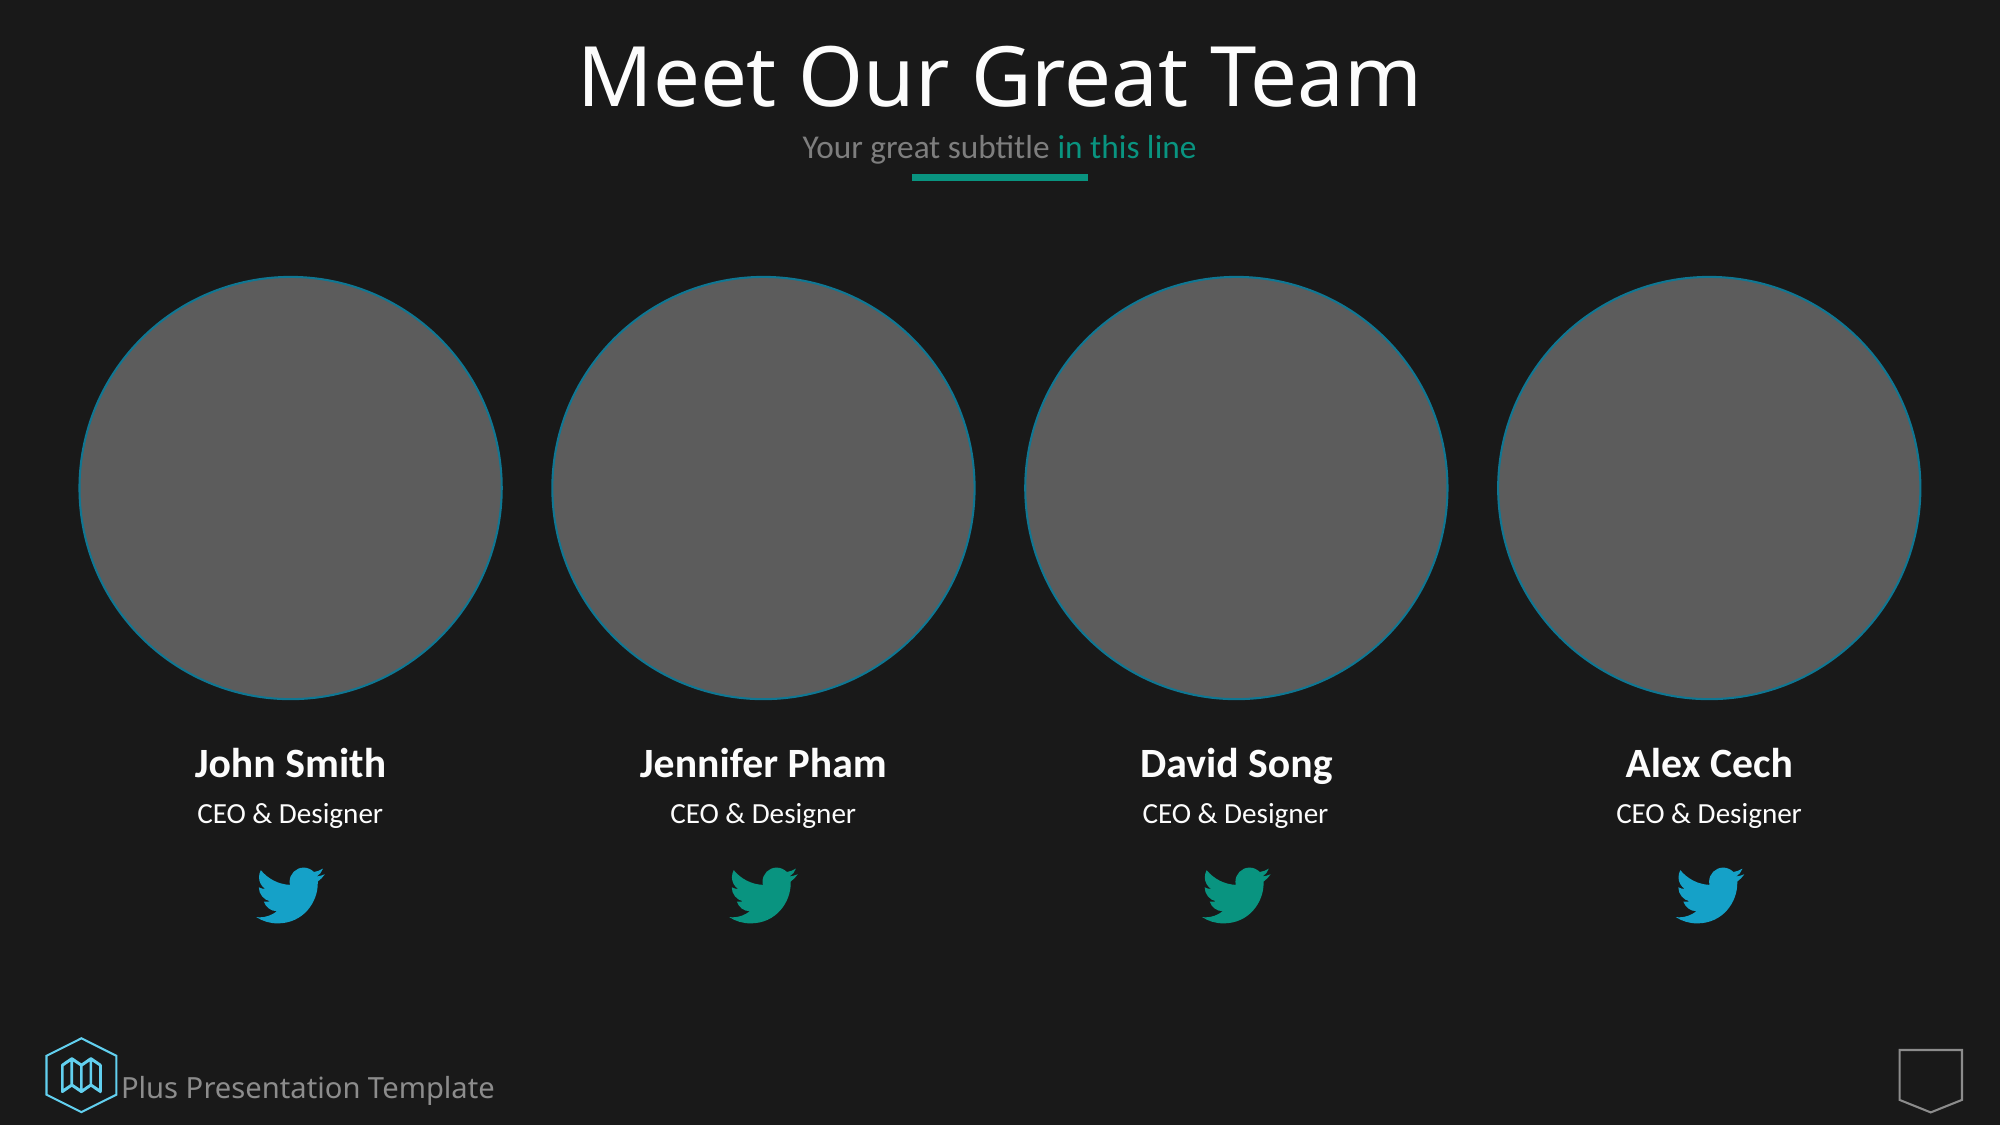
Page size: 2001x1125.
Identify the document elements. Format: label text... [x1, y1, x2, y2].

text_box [1124, 728, 1349, 838]
text_box [1497, 275, 1922, 701]
text_box [78, 275, 503, 701]
slide_number [1895, 1046, 1967, 1111]
text_box Your great subtitle in this line [788, 117, 1212, 173]
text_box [623, 728, 904, 838]
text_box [179, 728, 403, 838]
text_box [1675, 867, 1745, 924]
text_box [256, 867, 325, 924]
text_box [1024, 275, 1449, 701]
text_box [729, 867, 798, 924]
text_box [1202, 867, 1271, 924]
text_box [1600, 728, 1819, 838]
text_box [551, 275, 976, 701]
title Meet Our Great Team [301, 0, 1699, 160]
